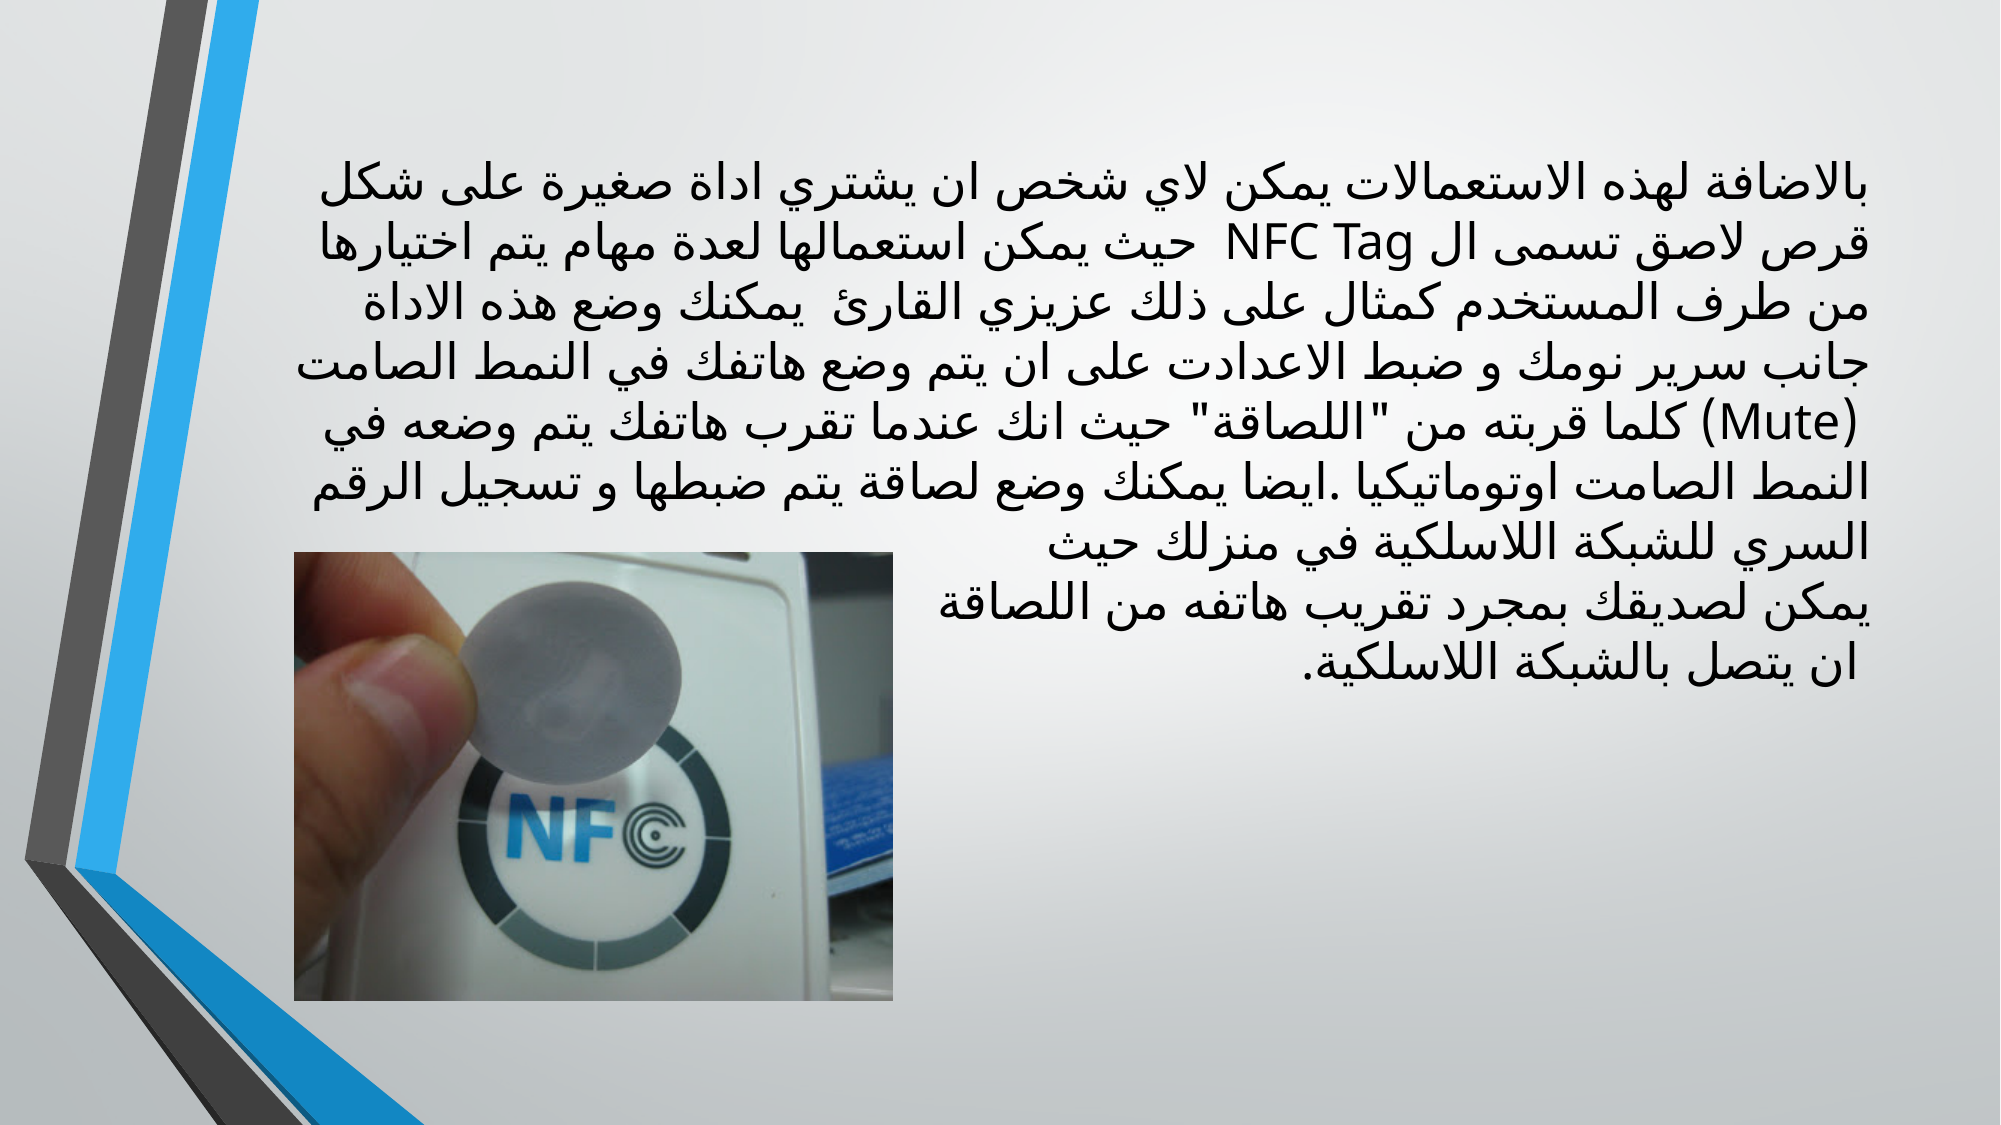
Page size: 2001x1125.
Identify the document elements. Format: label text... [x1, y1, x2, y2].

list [294, 552, 893, 1001]
title بالاضافة لهذه الاستعمالات يمكن لاي شخص ان يشتري اداة صغيرة على شكل قرص لاصق تسمى ال NFC Tag حيث يمكن استعمالها لعدة مهام يتم اختيارها من طرف المستخدم كمثال على ذلك عزيزي القارئ يمكنك وضع هذه الاداة جانب سرير نومك و ضبط الاعدادت على ان يتم وضع هاتفك في النمط الصامت (Mute) كلما قربته من "اللصاقة" حيث انك عندما تقرب هاتفك يتم وضعه في النمط الصامت اوتوماتيكيا .ايضا يمكنك وضع لصاقة يتم ضبطها و تسجيل الرقم السري للشبكة اللاسلكية في منزلك حيث يمكن لصديقك بمجرد تقريب هاتفه من اللصاقة ان يتصل بالشبكة اللاسلكية. [243, 112, 1887, 727]
